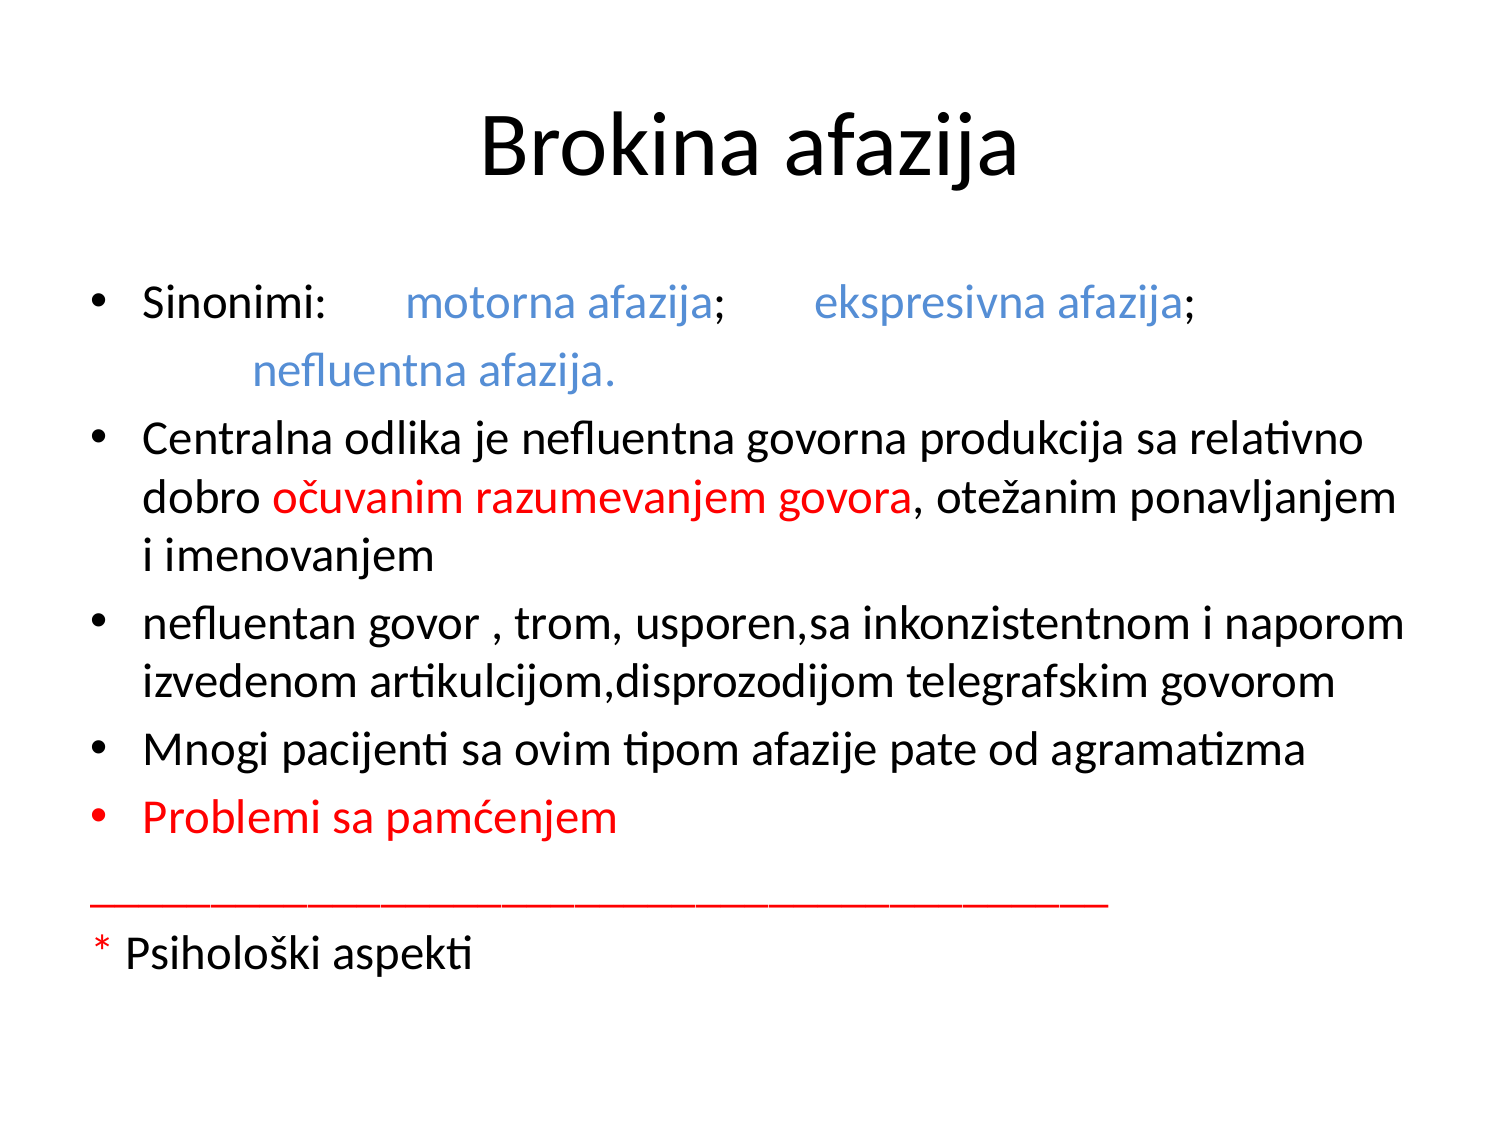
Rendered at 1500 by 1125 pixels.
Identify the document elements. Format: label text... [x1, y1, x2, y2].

title Brokina afazija [75, 45, 1425, 233]
list Sinonimi: motorna afazija; ekspresivna afazija; nefluentna afazija. Centralna odlika je nefluentna govorna produkcija sa relativno dobro očuvanim razumevanjem govora, otežanim ponavljanjem i imenovanjem nefluentan govor , trom, usporen,sa inkonzistentnom i naporom izvedenom artikulcijom,disprozodijom telegrafskim govorom Mnogi pacijenti sa ovim tipom afazije pate od agramatizma Problemi sa pamćenjem __________________________________________ * Psihološki aspekti [75, 262, 1425, 1005]
